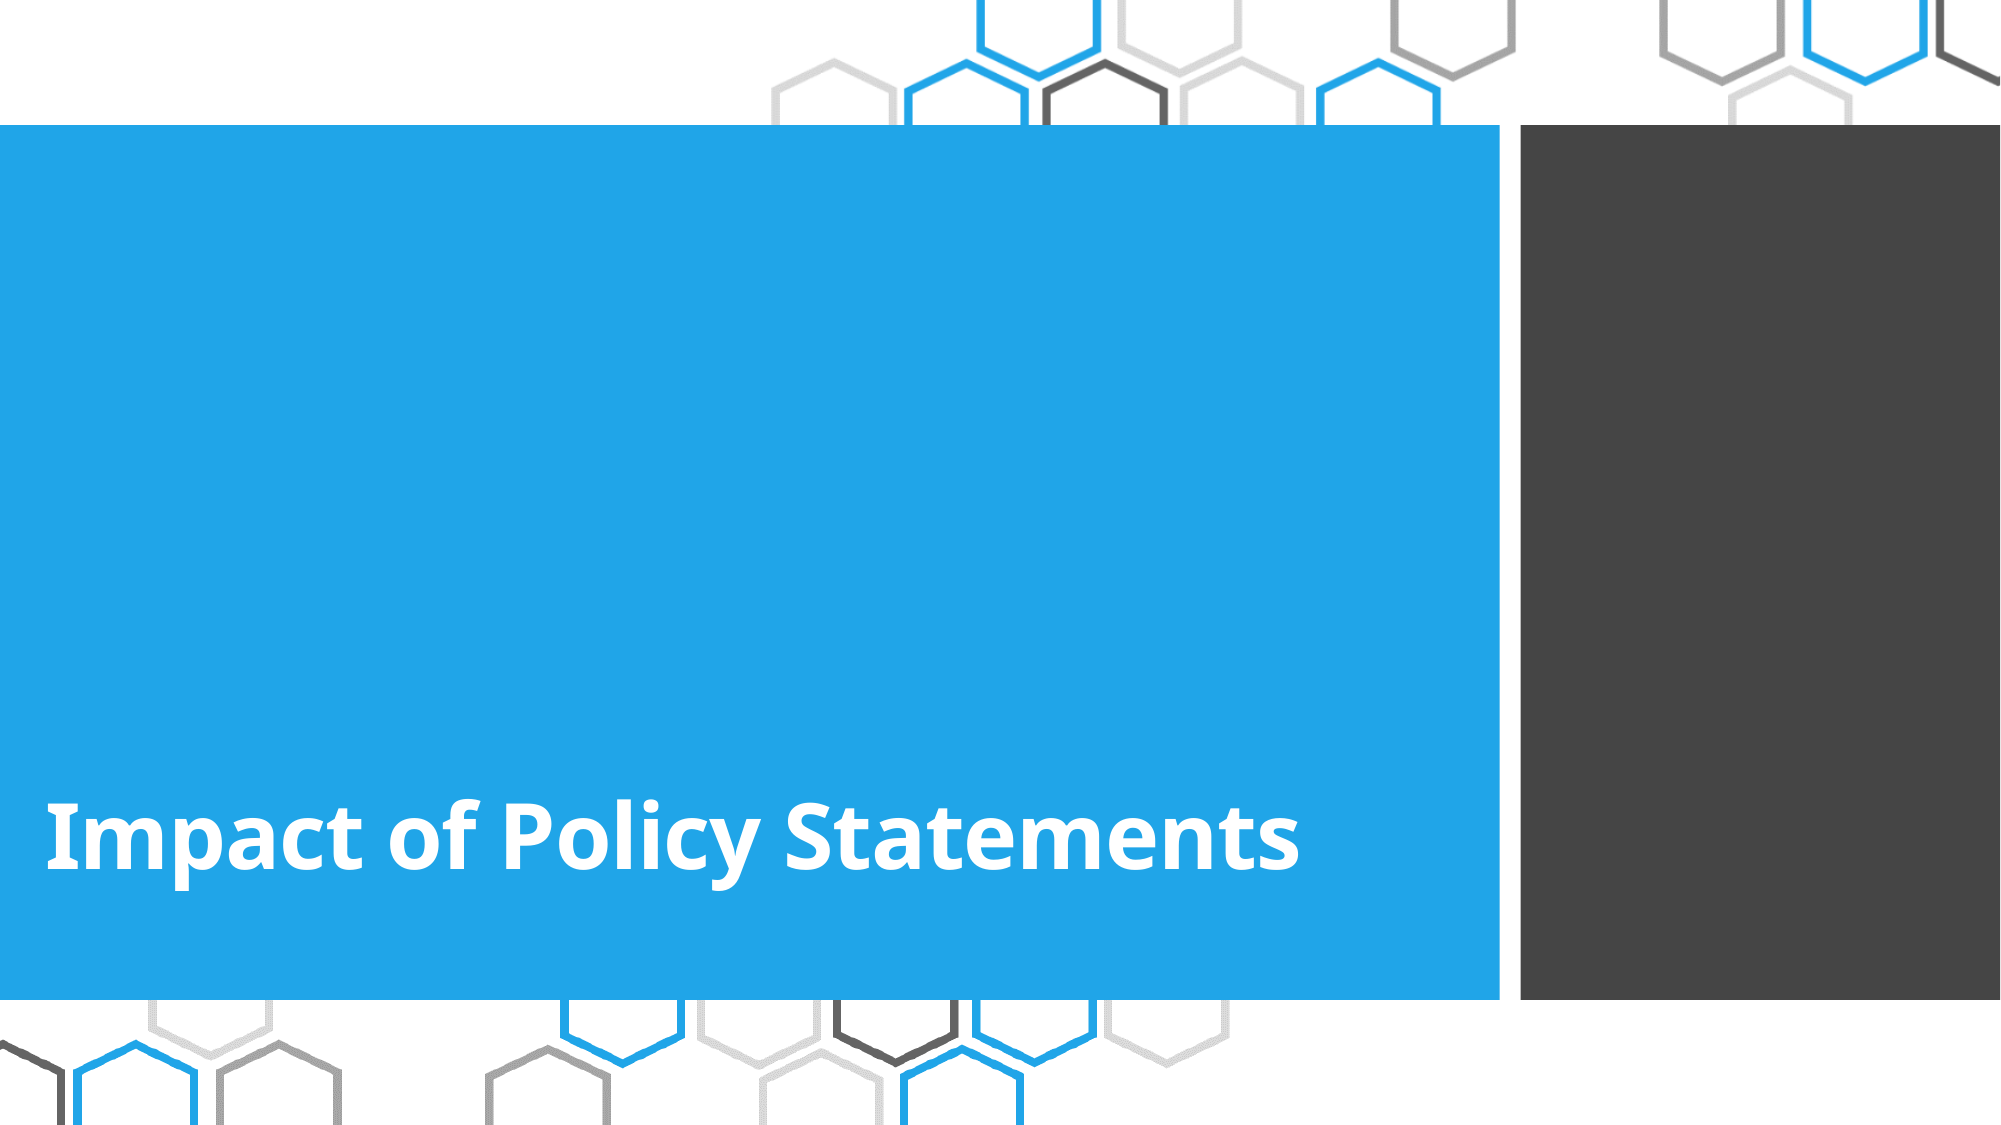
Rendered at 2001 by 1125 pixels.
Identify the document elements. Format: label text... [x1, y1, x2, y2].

title Impact of Policy Statements [30, 723, 1351, 957]
picture [731, 0, 2001, 357]
picture [0, 1000, 1269, 1125]
